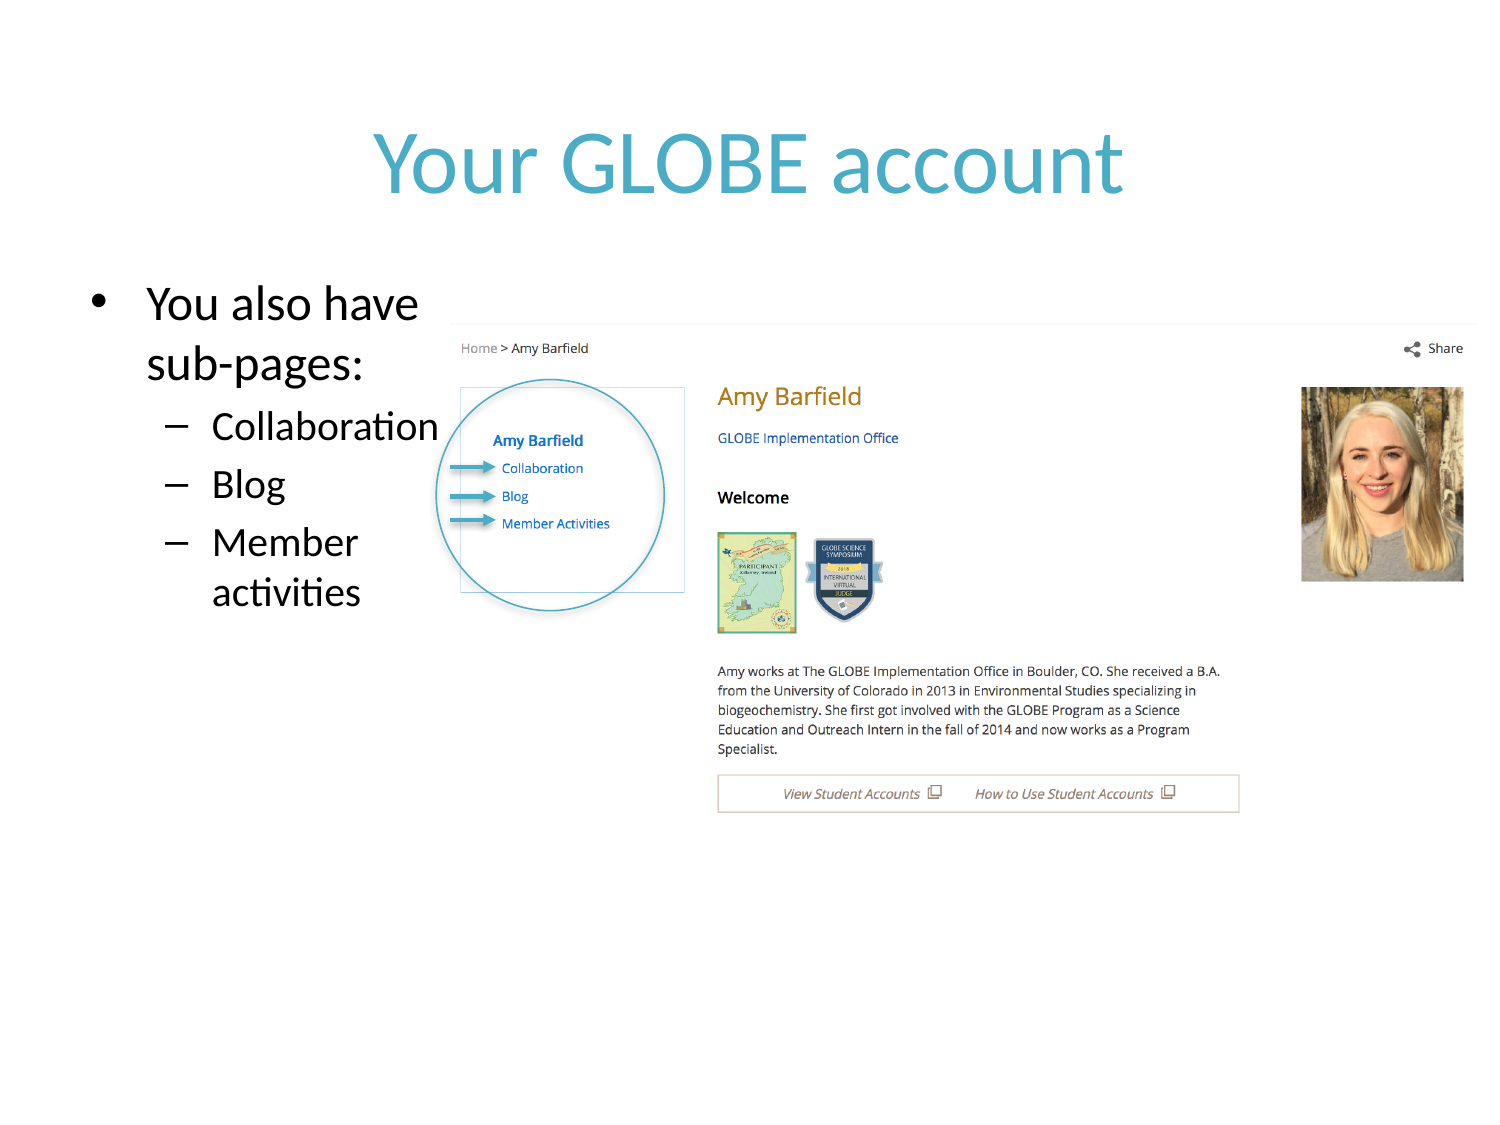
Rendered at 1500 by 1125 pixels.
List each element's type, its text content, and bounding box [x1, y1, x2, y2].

list You also have sub-pages: Collaboration Blog Member activities [75, 262, 507, 1005]
picture [449, 322, 1478, 861]
title Your GLOBE account [75, 63, 1425, 251]
text_box [435, 450, 444, 540]
